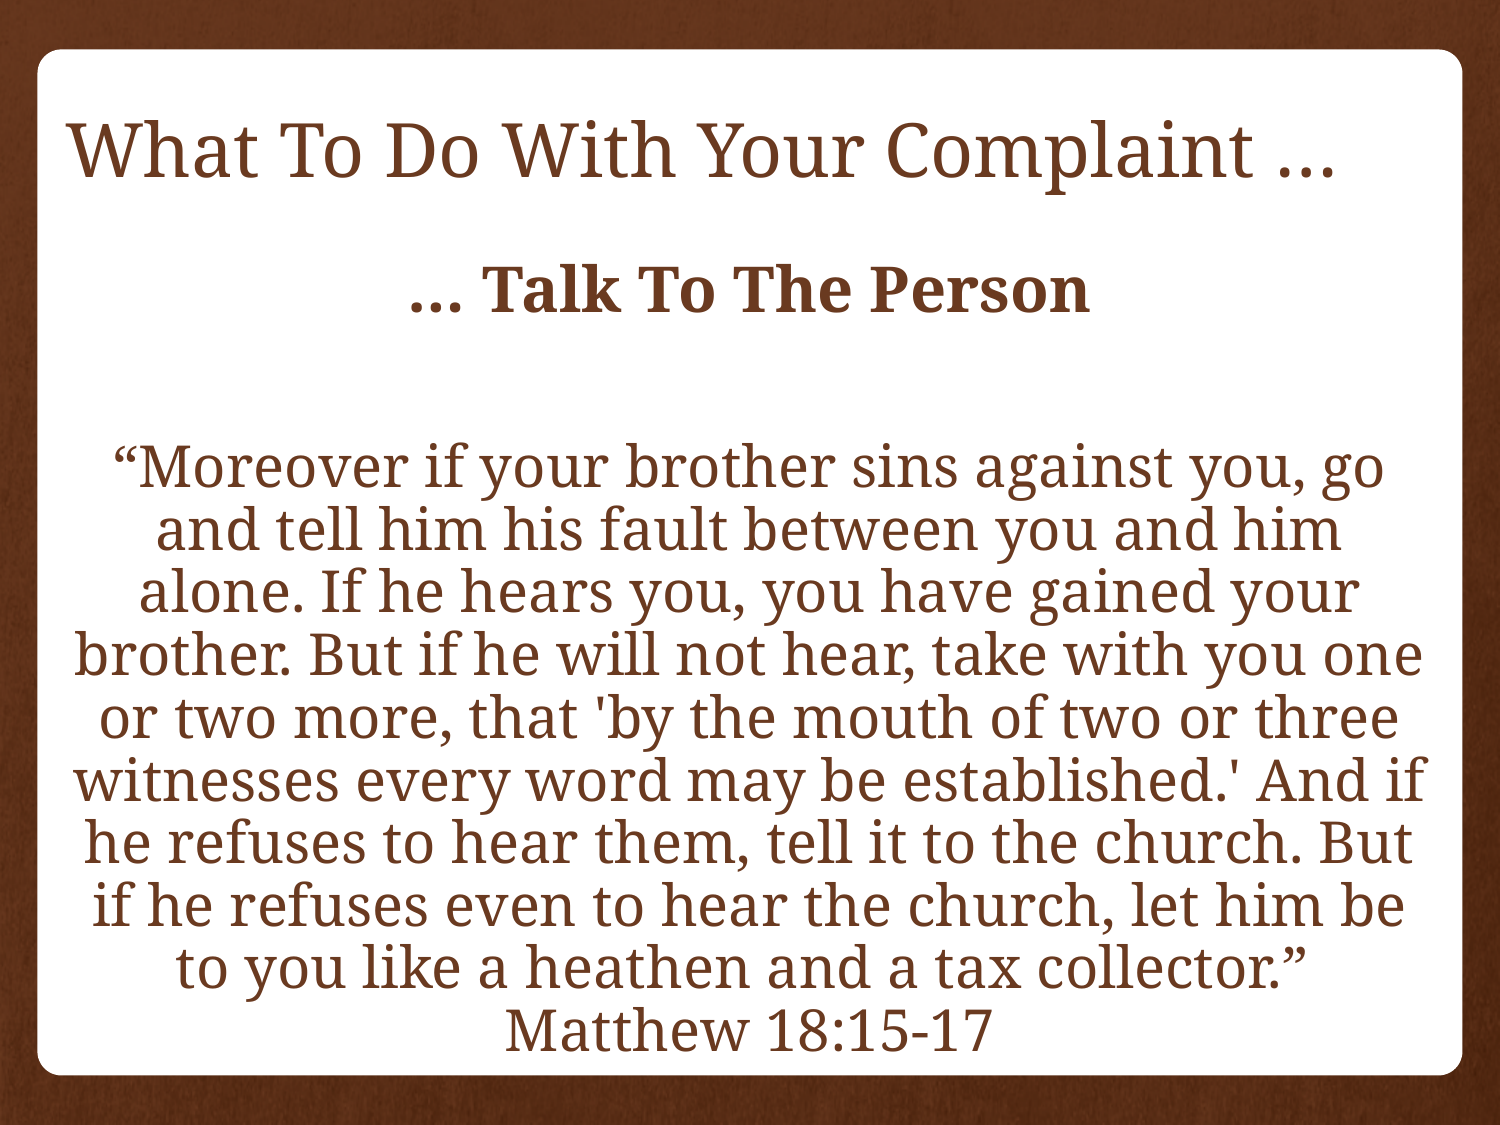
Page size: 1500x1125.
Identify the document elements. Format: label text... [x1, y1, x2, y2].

title What To Do With Your Complaint … [50, 70, 1450, 200]
list … Talk To The Person “Moreover if your brother sins against you, go and tell him his fault between you and him alone. If he hears you, you have gained your brother. But if he will not hear, take with you one or two more, that 'by the mouth of two or three witnesses every word may be established.' And if he refuses to hear them, tell it to the church. But if he refuses even to hear the church, let him be to you like a heathen and a tax collector.” Matthew 18:15-17 [50, 249, 1450, 1075]
